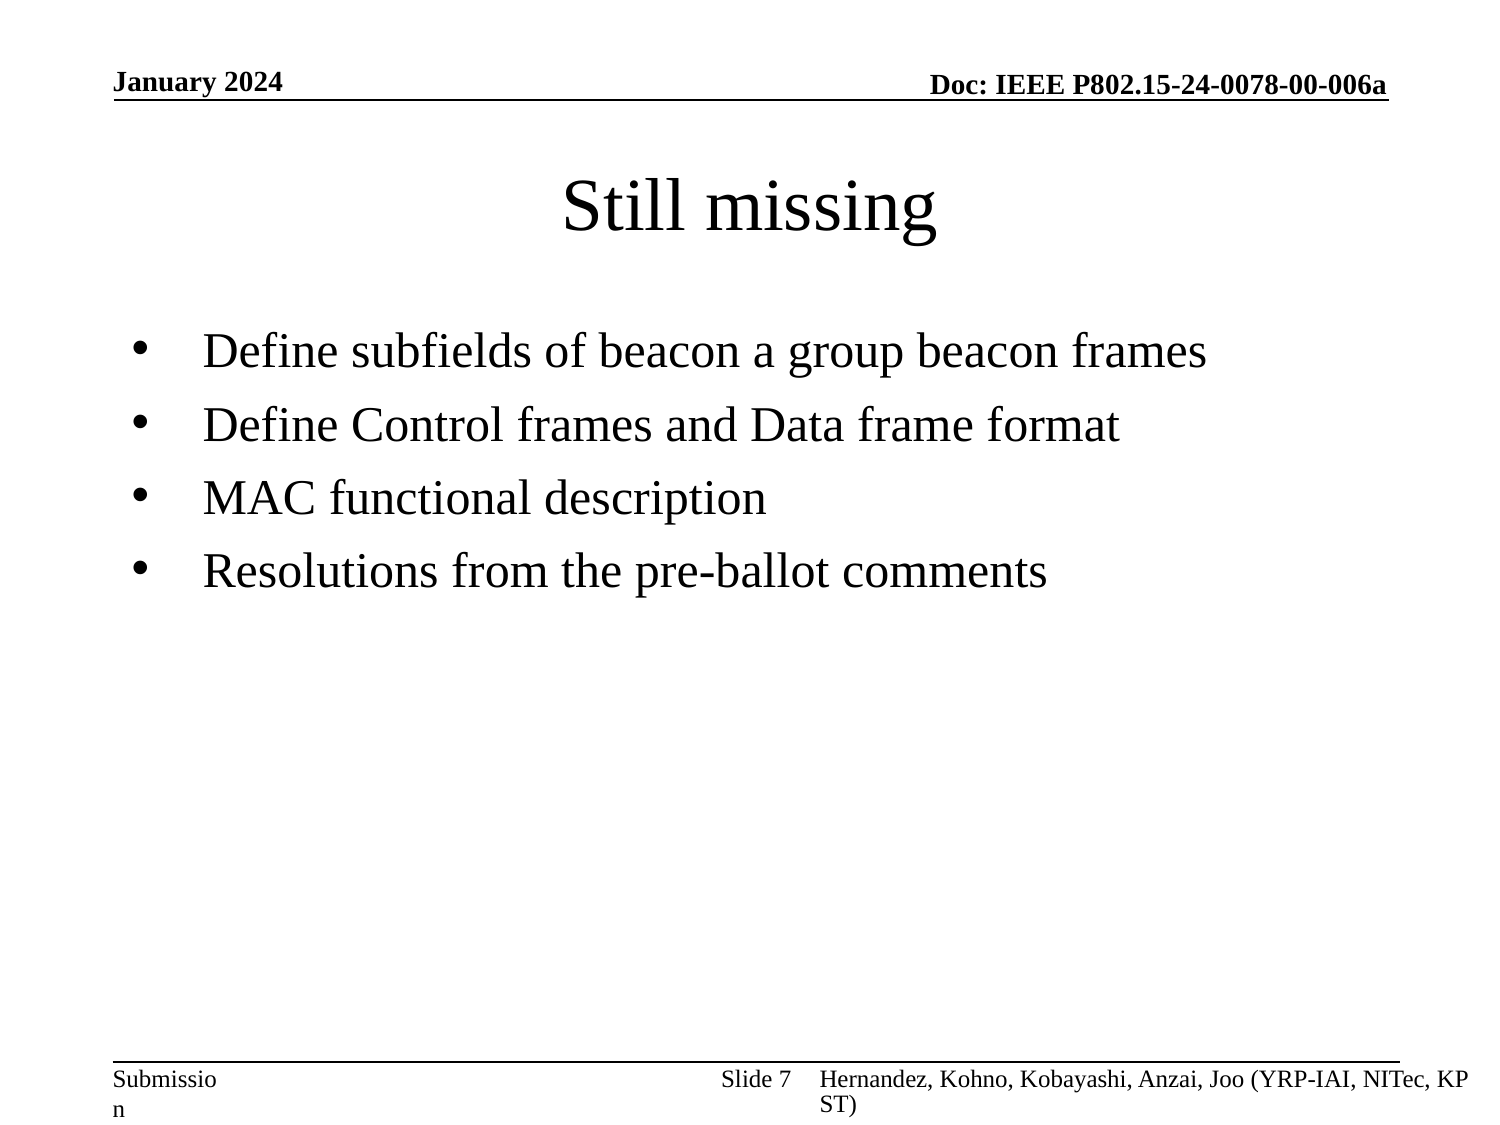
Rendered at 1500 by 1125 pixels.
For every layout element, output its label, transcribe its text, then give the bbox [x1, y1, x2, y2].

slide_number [112, 62, 375, 98]
list Define subfields of beacon a group beacon frames Define Control frames and Data frame format MAC functional description Resolutions from the pre-ballot comments [112, 302, 1388, 1035]
footer Hernandez, Kohno, Kobayashi, Anzai, Joo (YRP-IAI, NITec, KPST) [819, 1062, 1472, 1109]
slide_number Slide 7 [712, 1062, 801, 1093]
title Still missing [112, 112, 1388, 288]
